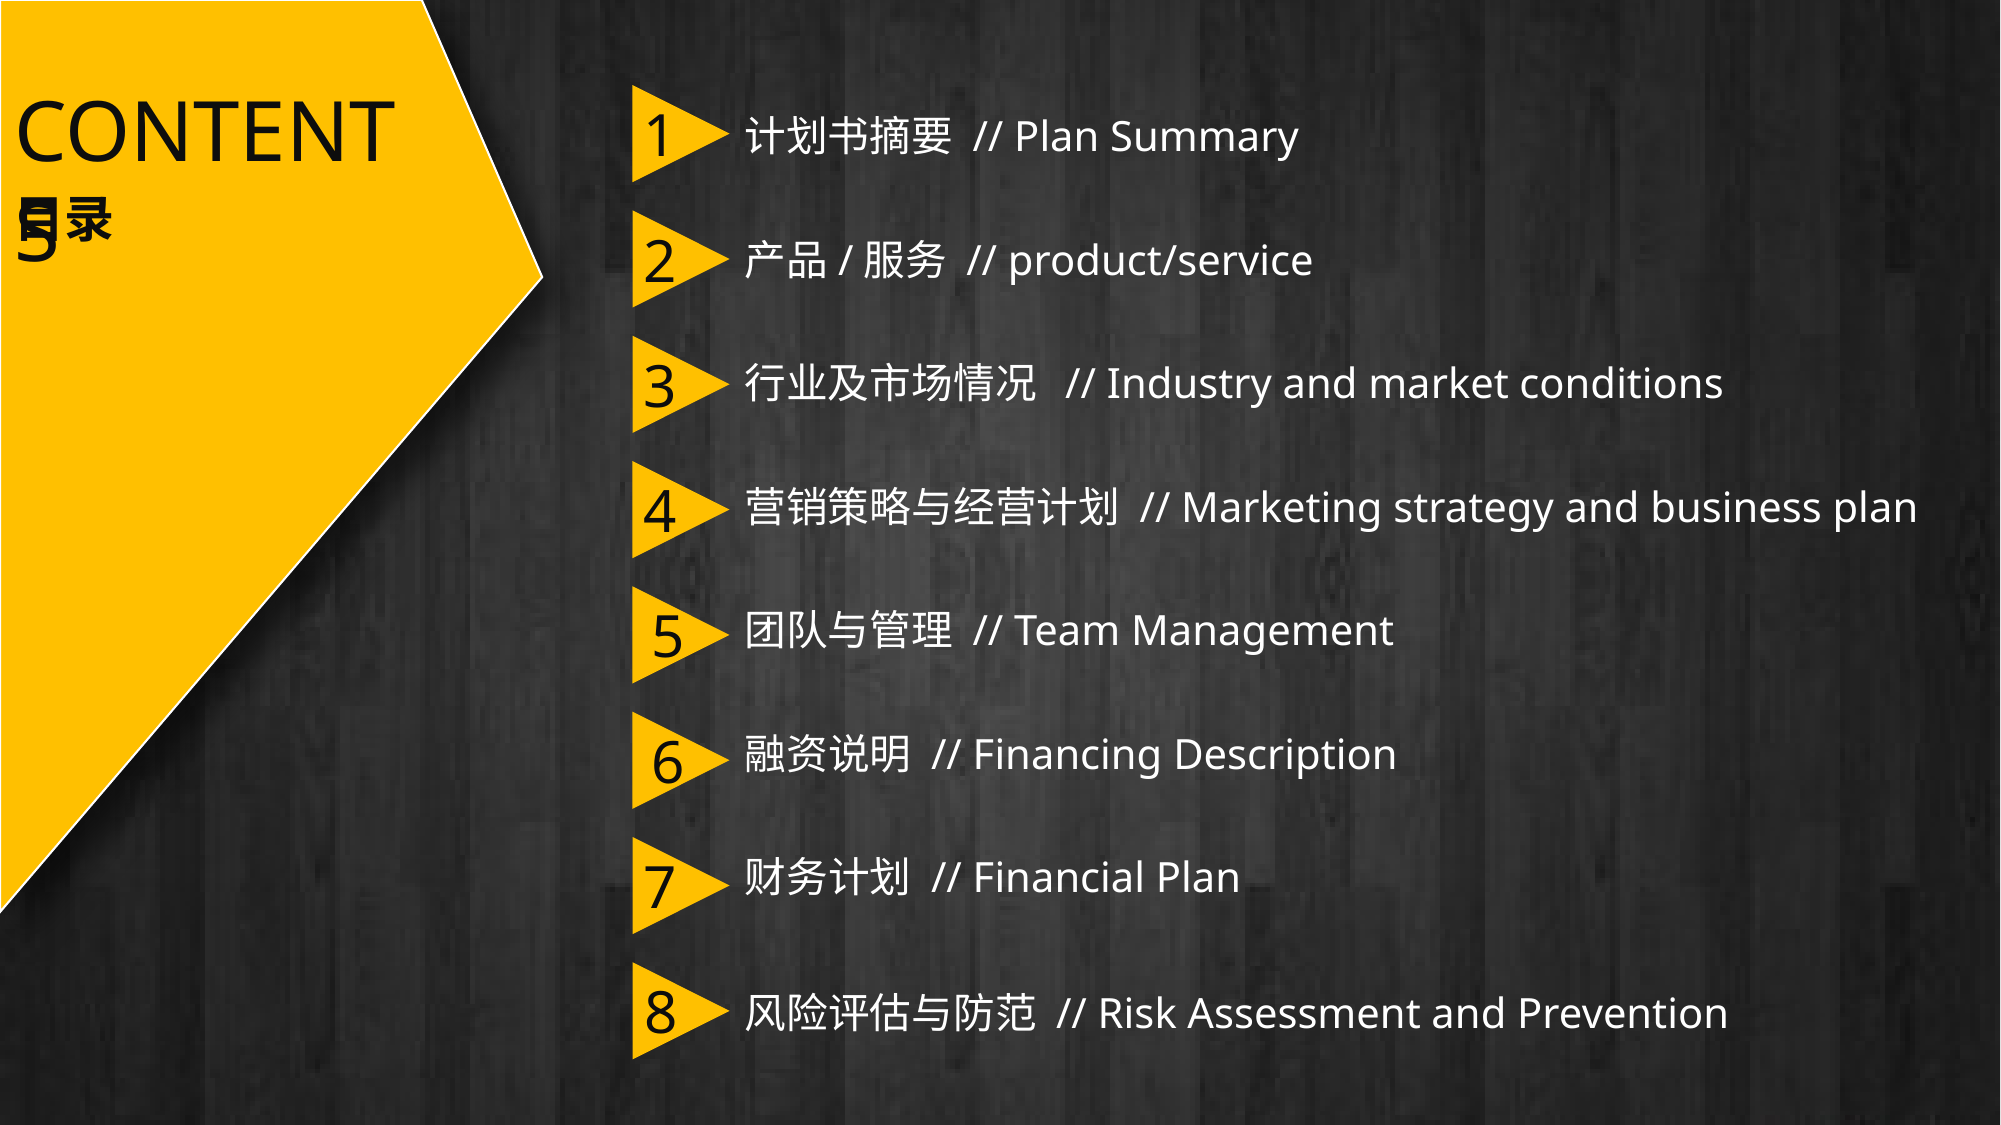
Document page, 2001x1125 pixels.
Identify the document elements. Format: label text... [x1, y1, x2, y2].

picture [0, 0, 2001, 1125]
text_box [632, 85, 643, 90]
text_box [632, 552, 645, 559]
text_box 5 [578, 592, 743, 677]
text_box [632, 586, 644, 592]
text_box [632, 1053, 646, 1060]
text_box 2 [578, 216, 743, 301]
text_box [632, 711, 644, 717]
text_box 7 [578, 842, 743, 928]
text_box 计划书摘要 // Plan Summary [743, 102, 1667, 168]
text_box 8 [571, 968, 736, 1053]
text_box 风险评估与防范 // Risk Assessment and Prevention [736, 979, 1941, 1045]
text_box 融资说明 // Financing Description [743, 720, 1605, 785]
text_box 产品/服务 // product/service [743, 226, 1570, 291]
text_box [632, 836, 643, 842]
text_box [0, 0, 544, 914]
text_box [632, 301, 646, 308]
text_box 营销策略与经营计划 // Marketing strategy and business plan [743, 473, 2000, 538]
text_box CONTENTS [0, 70, 442, 286]
text_box 3 [578, 341, 743, 427]
text_box 财务计划 // Financial Plan [743, 843, 1432, 909]
text_box [632, 803, 645, 809]
text_box 6 [578, 717, 743, 803]
text_box 4 [578, 466, 743, 552]
text_box [632, 427, 645, 433]
text_box [632, 928, 645, 935]
text_box [632, 677, 646, 684]
text_box [632, 335, 644, 341]
text_box [632, 210, 644, 216]
text_box 目录 [0, 180, 266, 255]
text_box [632, 460, 643, 466]
text_box 行业及市场情况 // Industry and market conditions [743, 349, 1786, 415]
text_box [632, 176, 645, 183]
text_box [632, 962, 645, 968]
text_box 1 [578, 90, 743, 176]
text_box 团队与管理 // Team Management [743, 596, 1718, 662]
